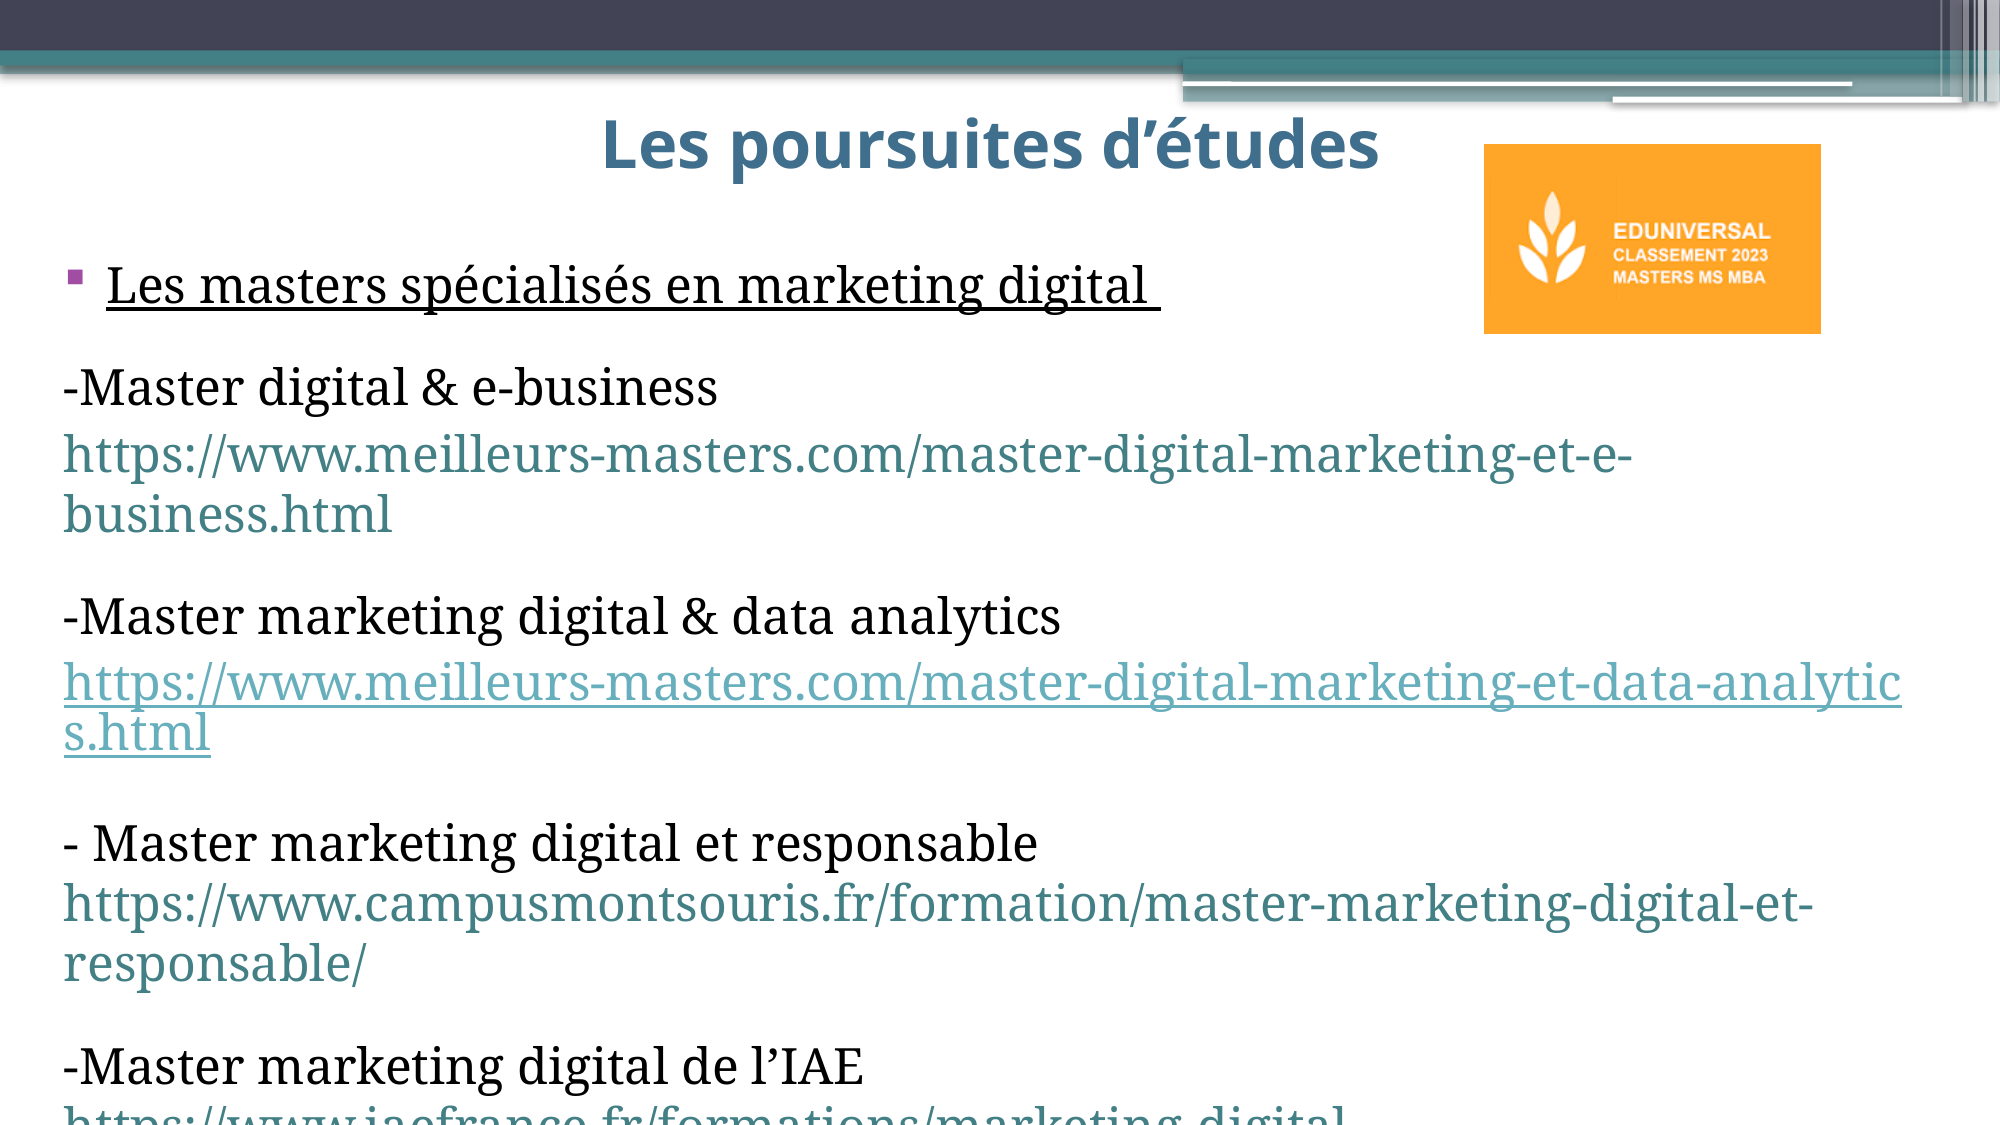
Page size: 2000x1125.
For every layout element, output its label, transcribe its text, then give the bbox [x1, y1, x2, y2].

list Les masters spécialisés en marketing digital -Master digital & e-business https://www.meilleurs-masters.com/master-digital-marketing-et-e-business.html -Master marketing digital & data analytics https://www.meilleurs-masters.com/master-digital-marketing-et-data-analytics.html - Master marketing digital et responsable https://www.campusmontsouris.fr/formation/master-marketing-digital-et-responsable/ -Master marketing digital de l’IAE https://www.iaefrance.fr/formations/marketing-digital - Master mention Économie de l’entreprise et des marchés parcours Marketing Digital (en apprentissage) de l’université Sorbonne paris Nord [31, 246, 1933, 1090]
picture [1483, 144, 1821, 334]
title Les poursuites d’études [115, 52, 1850, 232]
